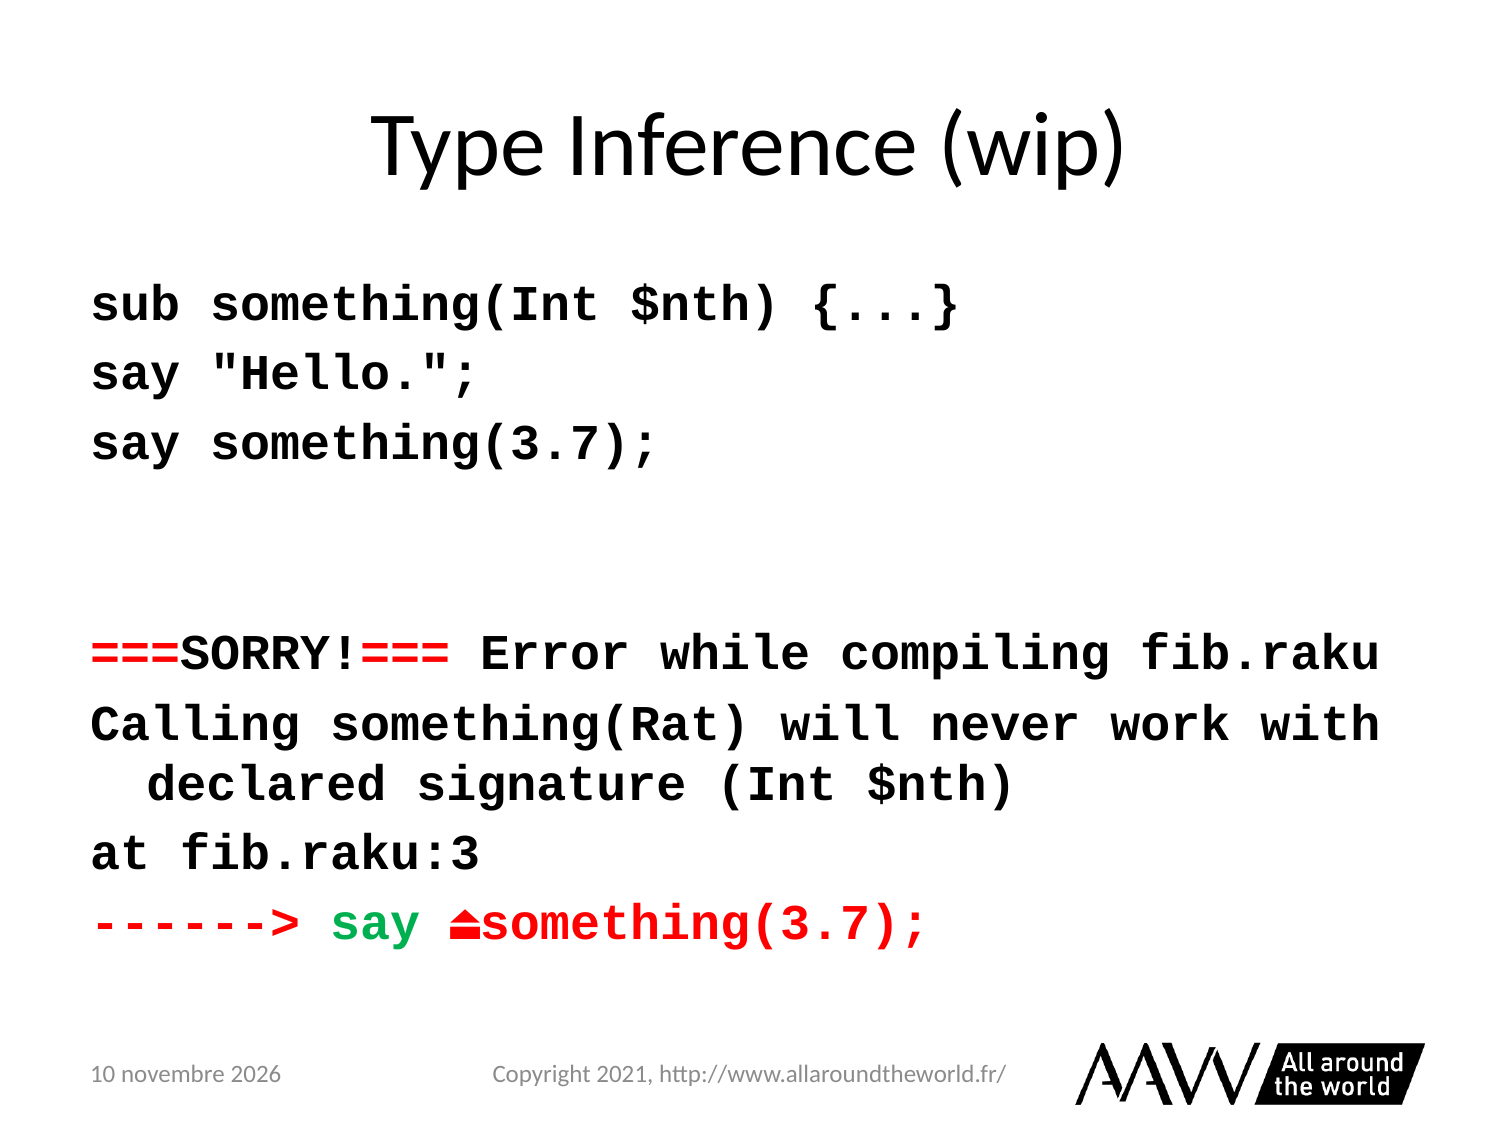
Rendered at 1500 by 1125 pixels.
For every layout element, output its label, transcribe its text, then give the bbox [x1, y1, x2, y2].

slide_number 6 février 2021 [75, 1042, 425, 1103]
list sub something(Int $nth) {...} say "Hello."; say something(3.7); ===SORRY!=== Error while compiling fib.raku Calling something(Rat) will never work with declared signature (Int $nth) at fib.raku:3 ------> say ⏏something(3.7); [75, 262, 1425, 1005]
title Type Inference (wip) [75, 45, 1425, 233]
footer Copyright 2021, http://www.allaroundtheworld.fr/ [425, 1042, 1075, 1103]
picture [1074, 1042, 1425, 1105]
